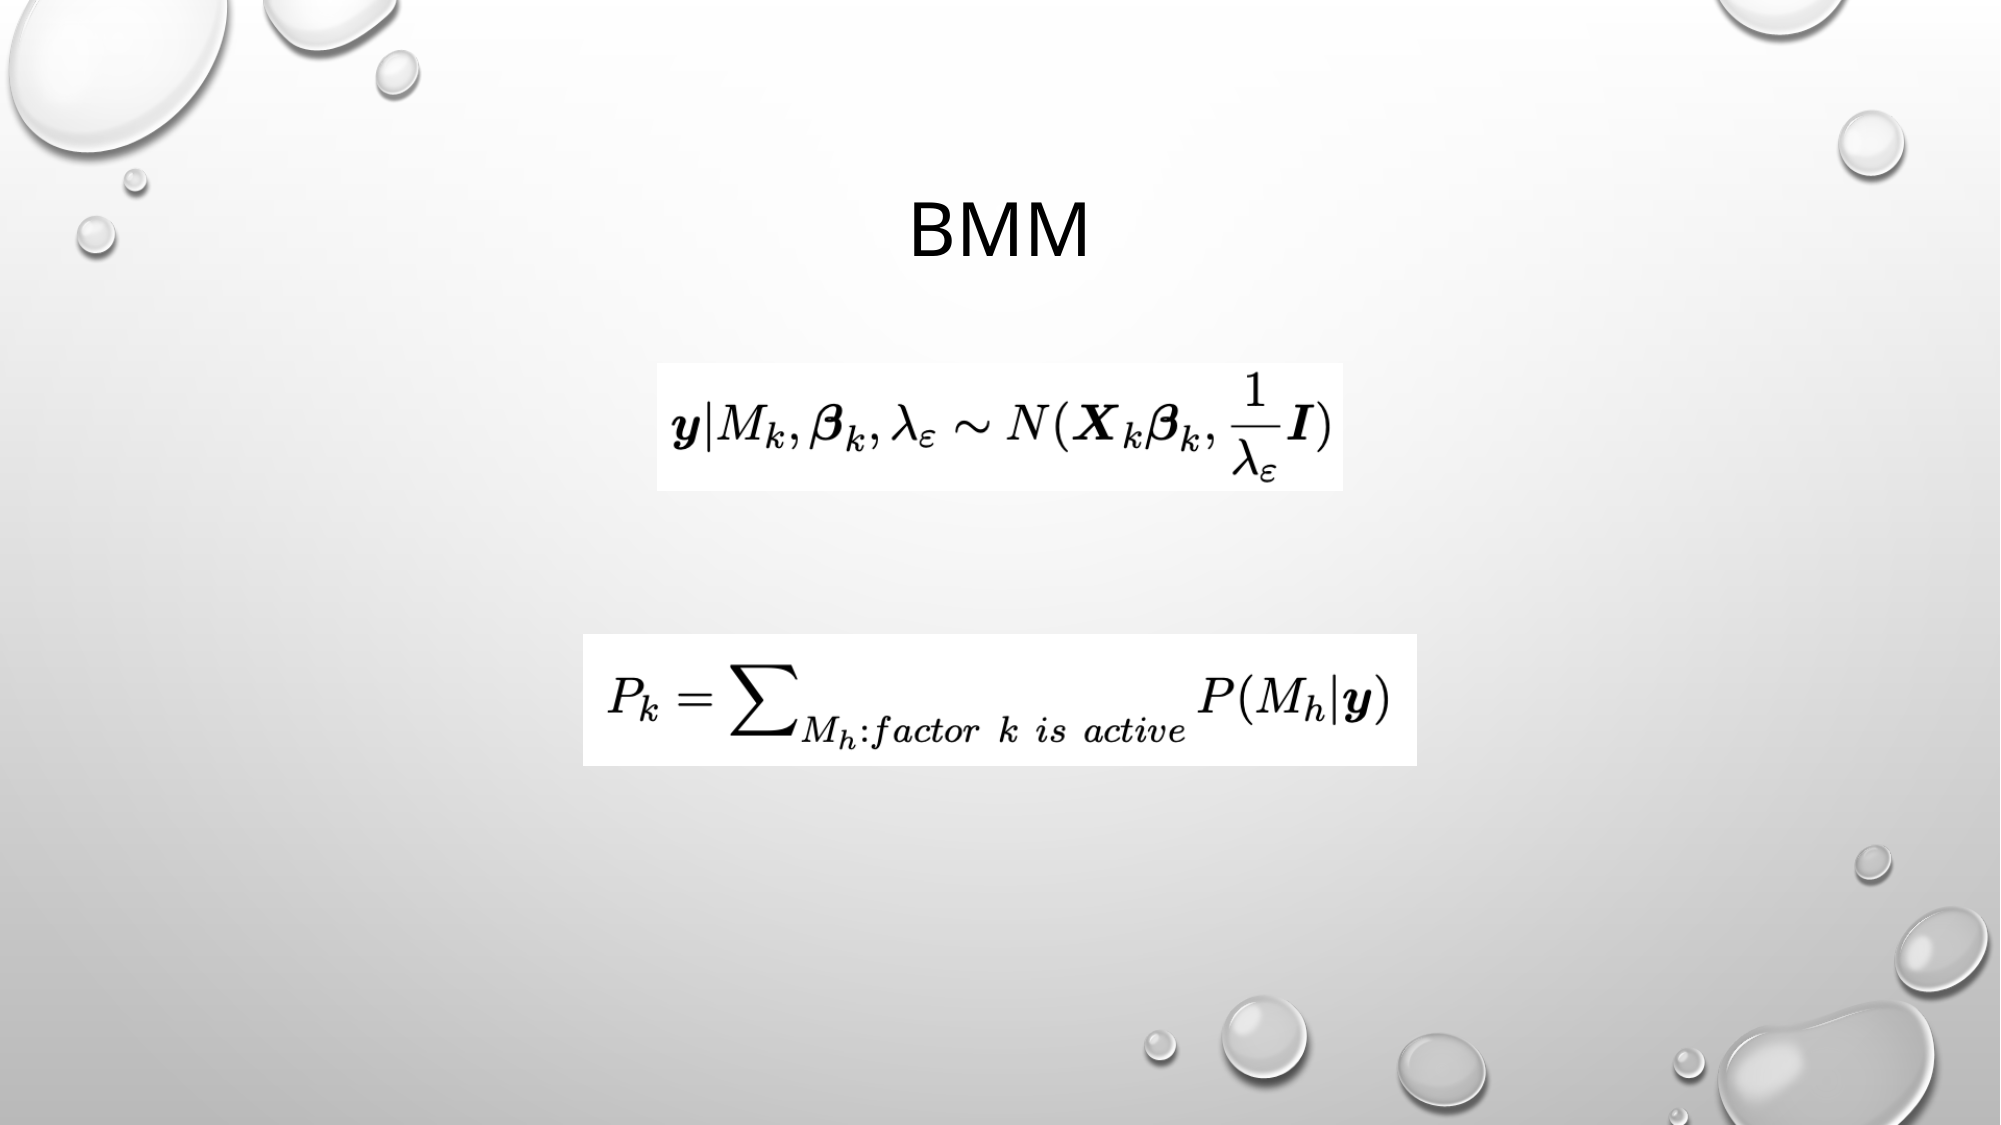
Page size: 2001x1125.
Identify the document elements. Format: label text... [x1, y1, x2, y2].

picture [0, 0, 2000, 1125]
title bmm [149, 101, 1851, 364]
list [656, 362, 1343, 491]
